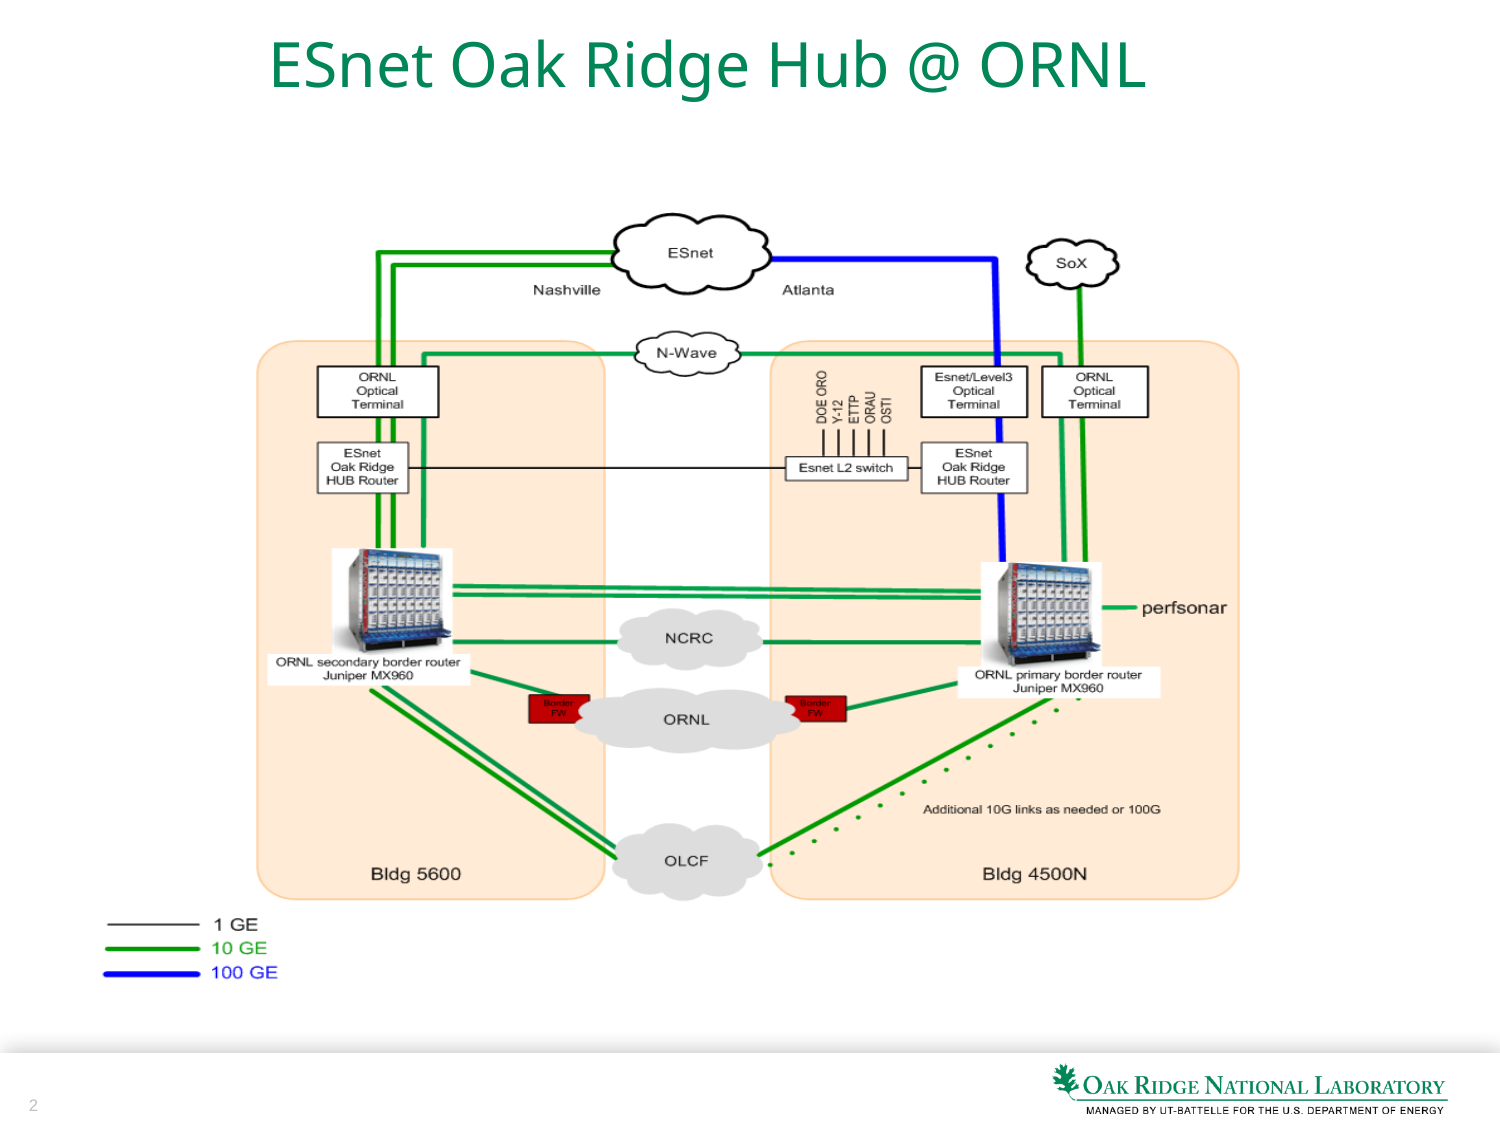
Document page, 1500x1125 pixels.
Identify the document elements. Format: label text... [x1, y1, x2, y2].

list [99, 211, 1313, 988]
title ESnet Oak Ridge Hub @ ORNL [33, 28, 1384, 109]
picture [1052, 1063, 1448, 1114]
